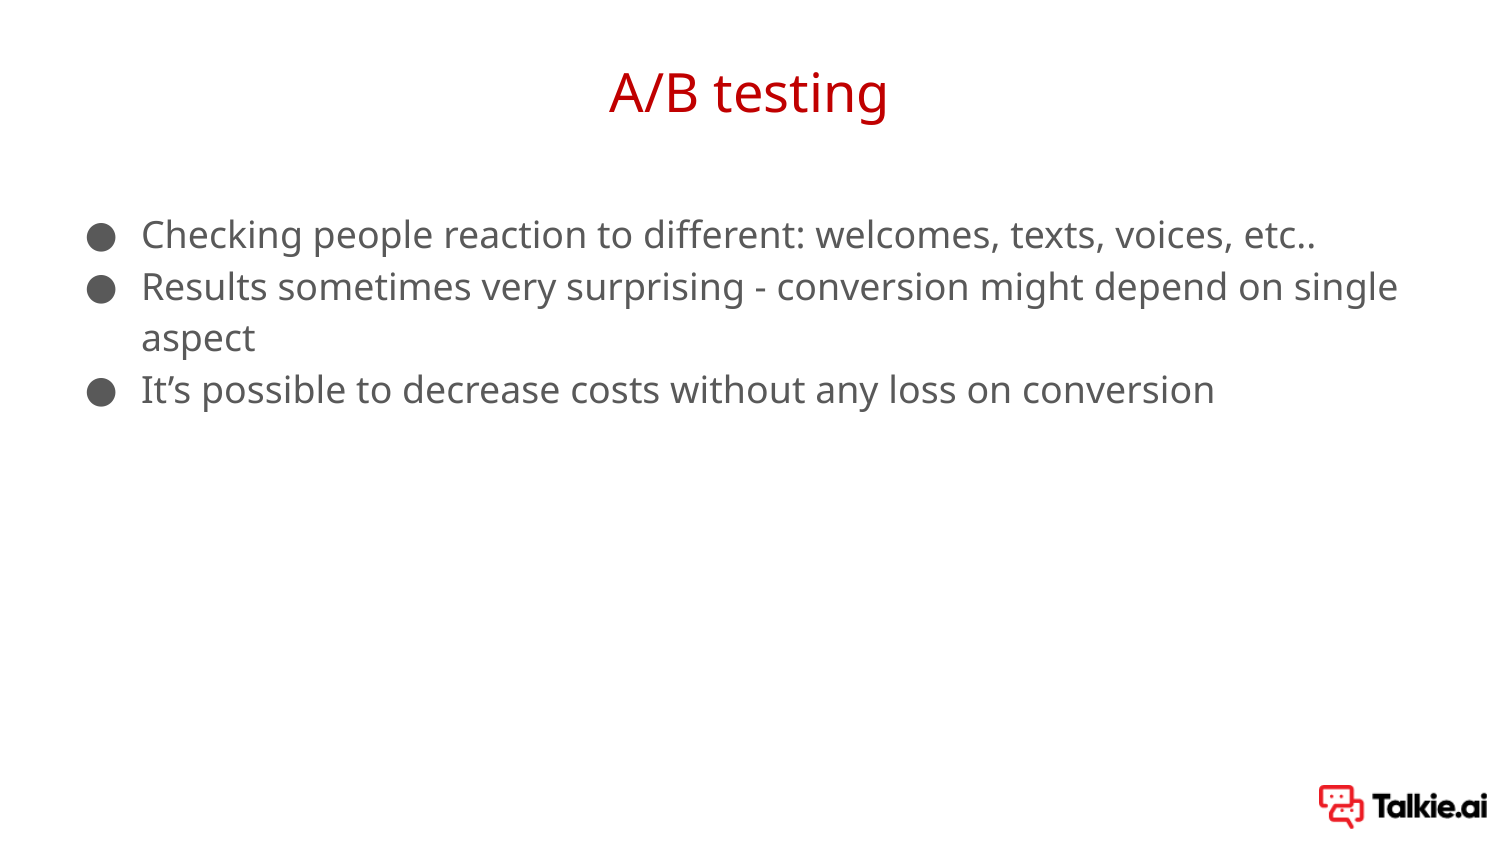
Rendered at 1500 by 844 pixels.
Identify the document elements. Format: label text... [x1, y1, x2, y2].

picture [1319, 785, 1488, 830]
title A/B testing [51, 43, 1449, 167]
list Checking people reaction to different: welcomes, texts, voices, etc.. Results sometimes very surprising - conversion might depend on single aspect It’s possible to decrease costs without any loss on conversion [51, 189, 1449, 750]
